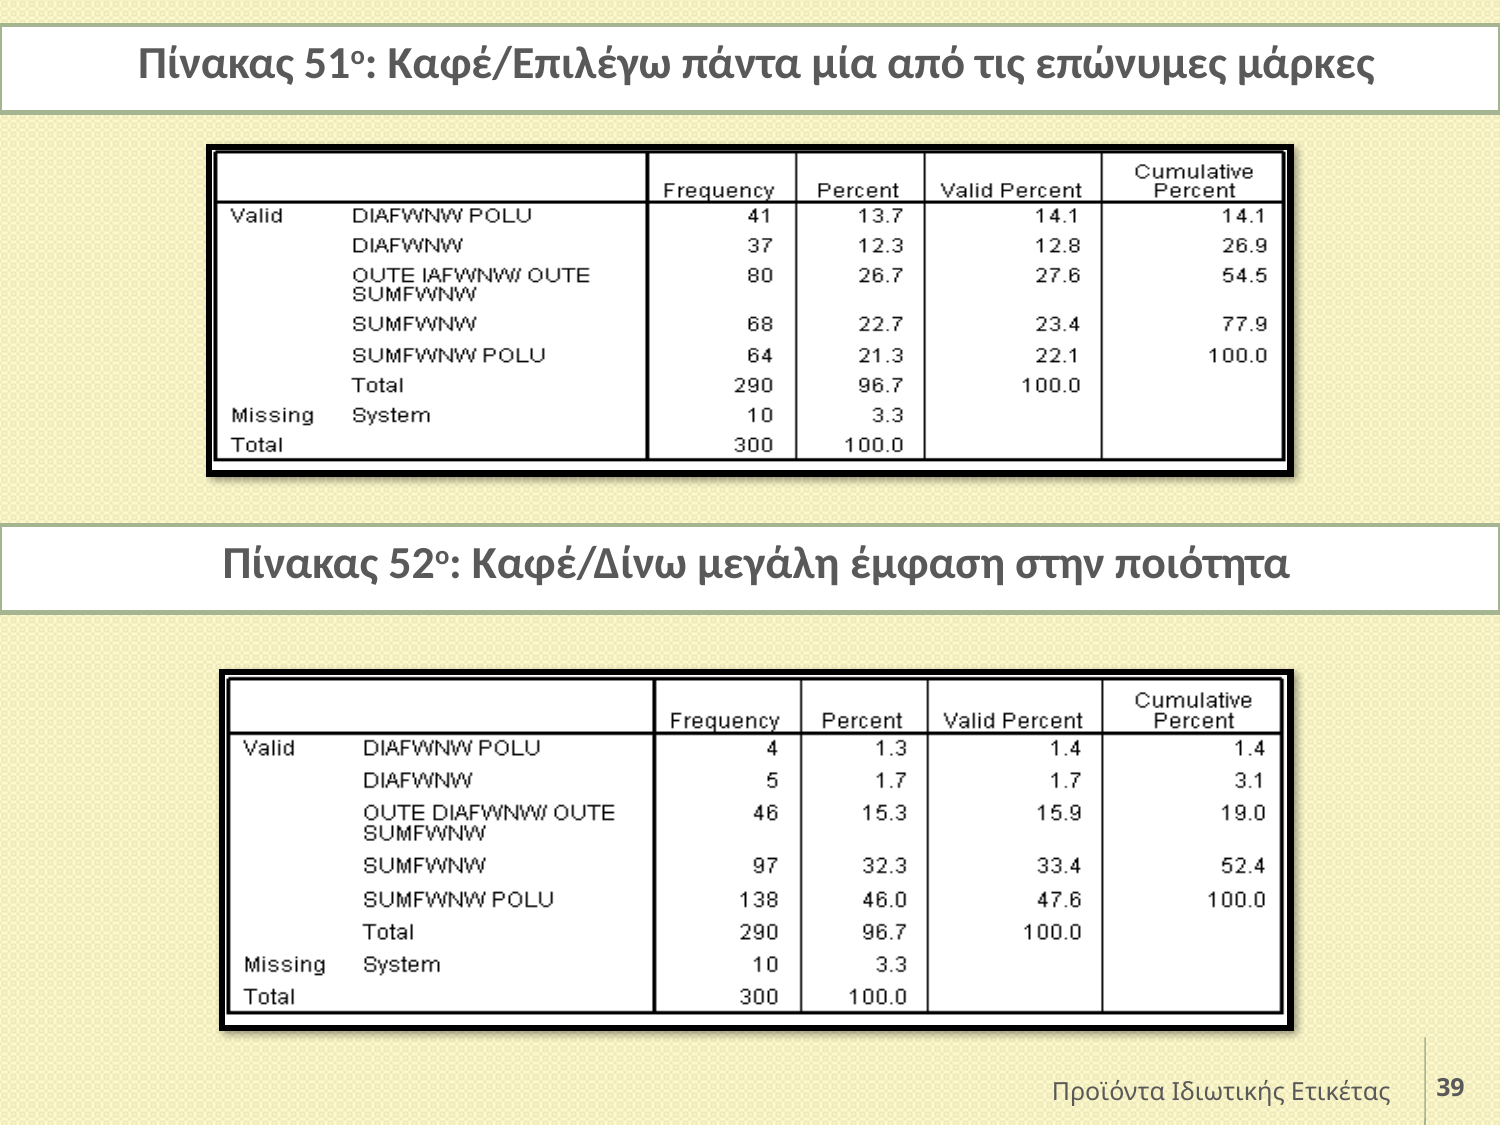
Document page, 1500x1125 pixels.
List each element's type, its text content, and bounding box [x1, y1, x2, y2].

slide_number 39 [1413, 1034, 1488, 1113]
picture [212, 149, 1288, 471]
picture [224, 674, 1288, 1026]
footer Προϊόντα Ιδιωτικής Ετικέτας [937, 1034, 1413, 1113]
list Πίνακας 52ο: Καφέ/Δίνω μεγάλη έμφαση στην ποιότητα [0, 523, 1500, 615]
list Πίνακας 51ο: Καφέ/Επιλέγω πάντα μία από τις επώνυμες μάρκες [0, 23, 1500, 115]
